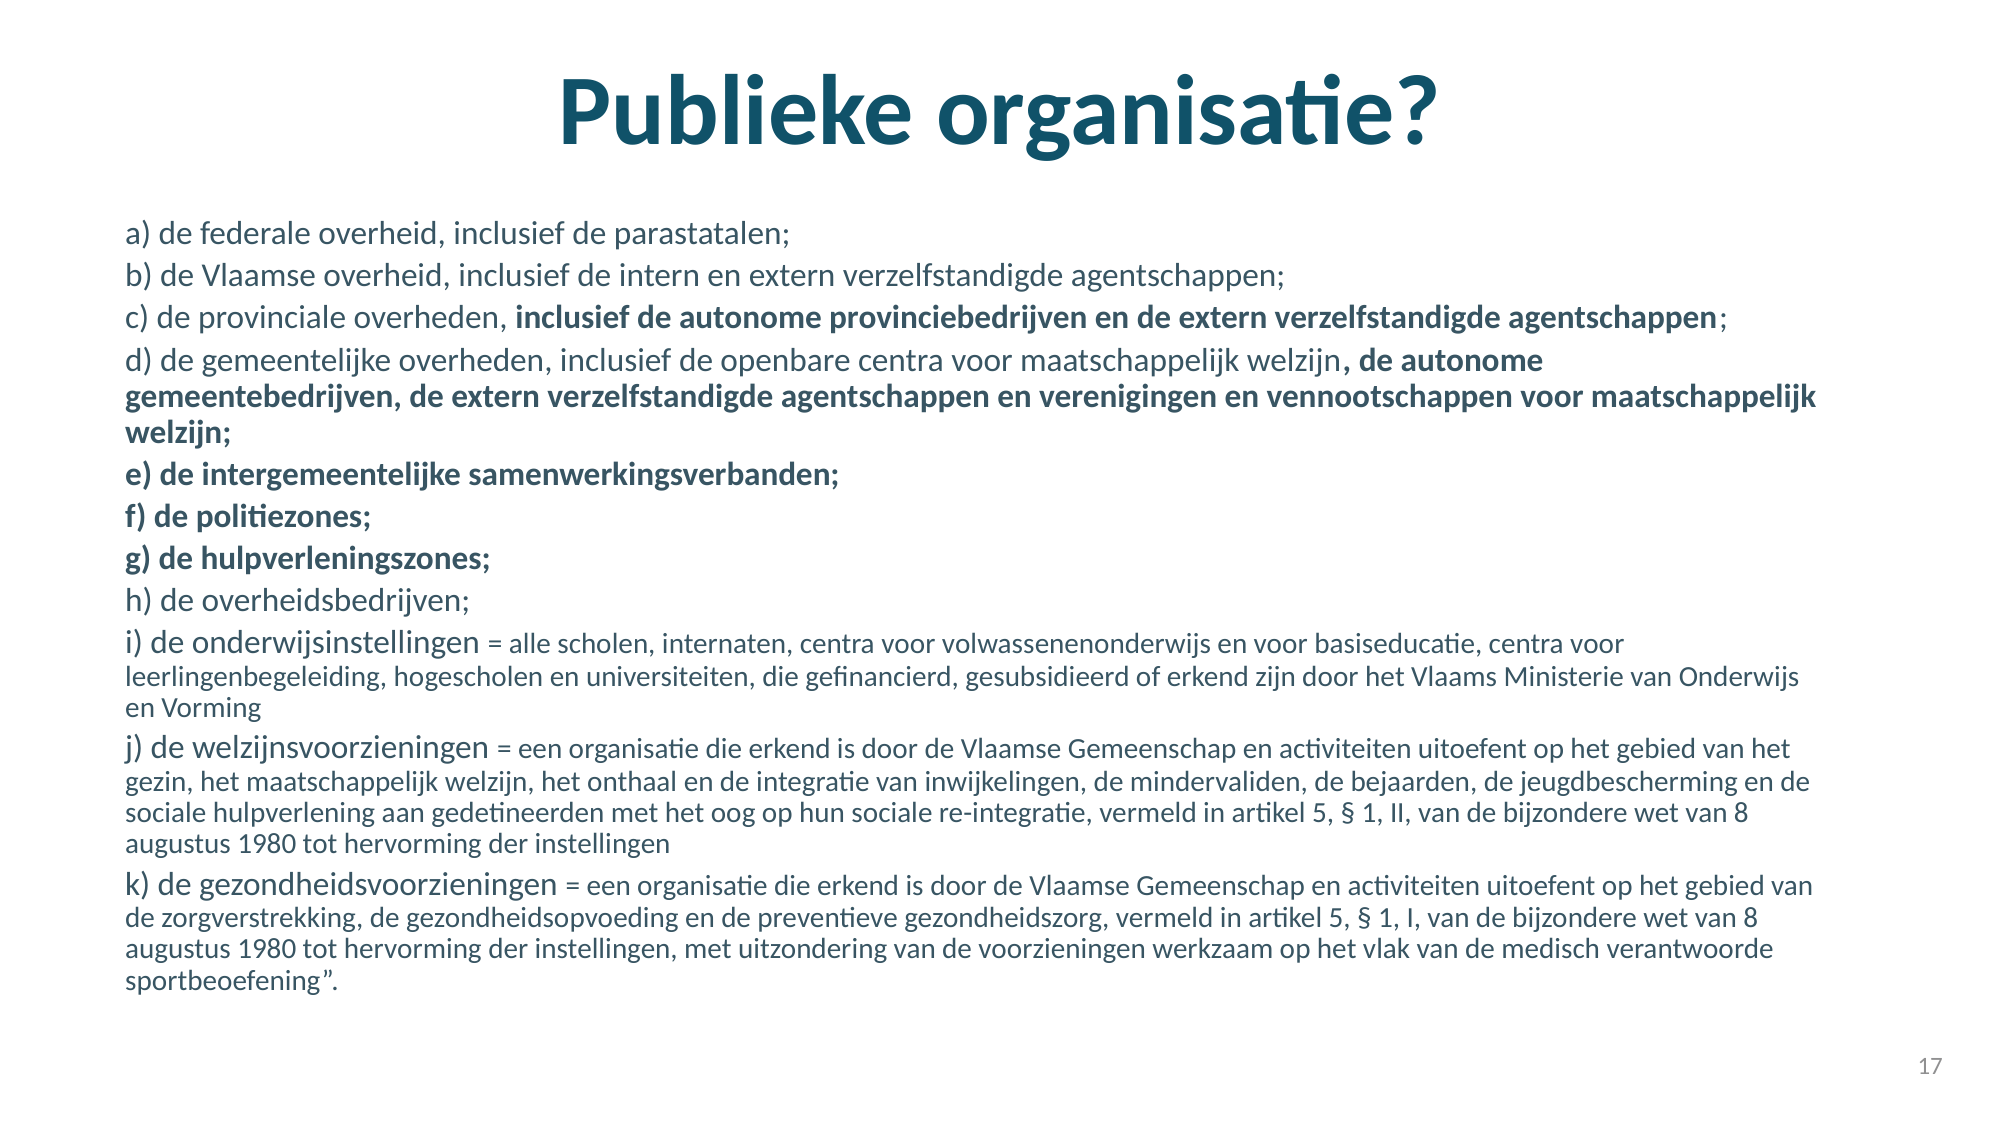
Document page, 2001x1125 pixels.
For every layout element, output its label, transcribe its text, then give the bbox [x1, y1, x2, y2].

slide_number 17 [1507, 1035, 1958, 1095]
title Publieke organisatie? [137, 78, 1863, 232]
list a) de federale overheid, inclusief de parastatalen; b) de Vlaamse overheid, inclusief de intern en extern verzelfstandigde agentschappen; c) de provinciale overheden, inclusief de autonome provinciebedrijven en de extern verzelfstandigde agentschappen; d) de gemeentelijke overheden, inclusief de openbare centra voor maatschappelijk welzijn, de autonome gemeentebedrijven, de extern verzelfstandigde agentschappen en verenigingen en vennootschappen voor maatschappelijk welzijn; e) de intergemeentelijke samenwerkingsverbanden; f) de politiezones; g) de hulpverleningszones; h) de overheidsbedrijven; i) de onderwijsinstellingen = alle scholen, internaten, centra voor volwassenenonderwijs en voor basiseducatie, centra voor leerlingenbegeleiding, hogescholen en universiteiten, die gefinancierd, gesubsidieerd of erkend zijn door het Vlaams Ministerie van Onderwijs en Vorming j) de welzijnsvoorzieningen = een organisatie die erkend is door de Vlaamse Gemeenschap en activiteiten uitoefent op het gebied van het gezin, het maatschappelijk welzijn, het onthaal en de integratie van inwijkelingen, de mindervaliden, de bejaarden, de jeugdbescherming en de sociale hulpverlening aan gedetineerden met het oog op hun sociale re-integratie, vermeld in artikel 5, § 1, II, van de bijzondere wet van 8 augustus 1980 tot hervorming der instellingen k) de gezondheidsvoorzieningen = een organisatie die erkend is door de Vlaamse Gemeenschap en activiteiten uitoefent op het gebied van de zorgverstrekking, de gezondheidsopvoeding en de preventieve gezondheidszorg, vermeld in artikel 5, § 1, I, van de bijzondere wet van 8 augustus 1980 tot hervorming der instellingen, met uitzondering van de voorzieningen werkzaam op het vlak van de medisch verantwoorde sportbeoefening”. [110, 208, 1836, 1035]
